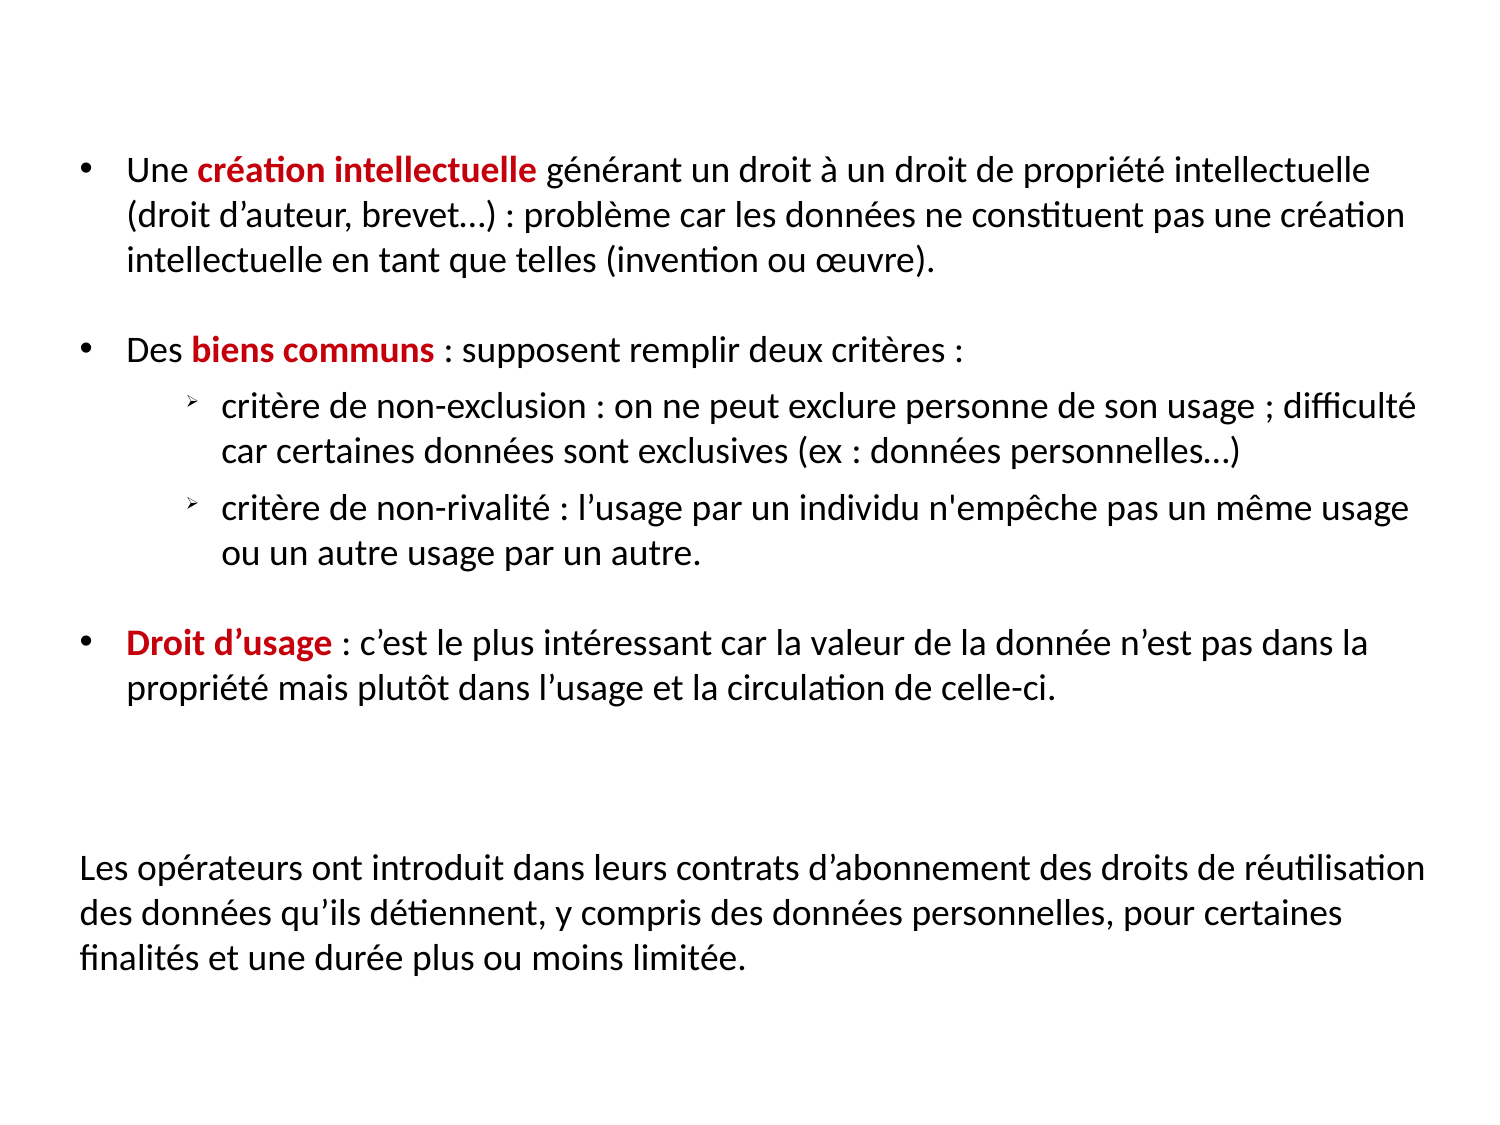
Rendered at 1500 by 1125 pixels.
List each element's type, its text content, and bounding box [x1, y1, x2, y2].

text_box Une création intellectuelle générant un droit à un droit de propriété intellectuelle (droit d’auteur, brevet…) : problème car les données ne constituent pas une création intellectuelle en tant que telles (invention ou œuvre). Des biens communs : supposent remplir deux critères : critère de non-exclusion : on ne peut exclure personne de son usage ; difficulté car certaines données sont exclusives (ex : données personnelles…) critère de non-rivalité : l’usage par un individu n'empêche pas un même usage ou un autre usage par un autre. Droit d’usage : c’est le plus intéressant car la valeur de la donnée n’est pas dans la propriété mais plutôt dans l’usage et la circulation de celle-ci. Les opérateurs ont introduit dans leurs contrats d’abonnement des droits de réutilisation des données qu’ils détiennent, y compris des données personnelles, pour certaines finalités et une durée plus ou moins limitée. [64, 137, 1447, 1125]
